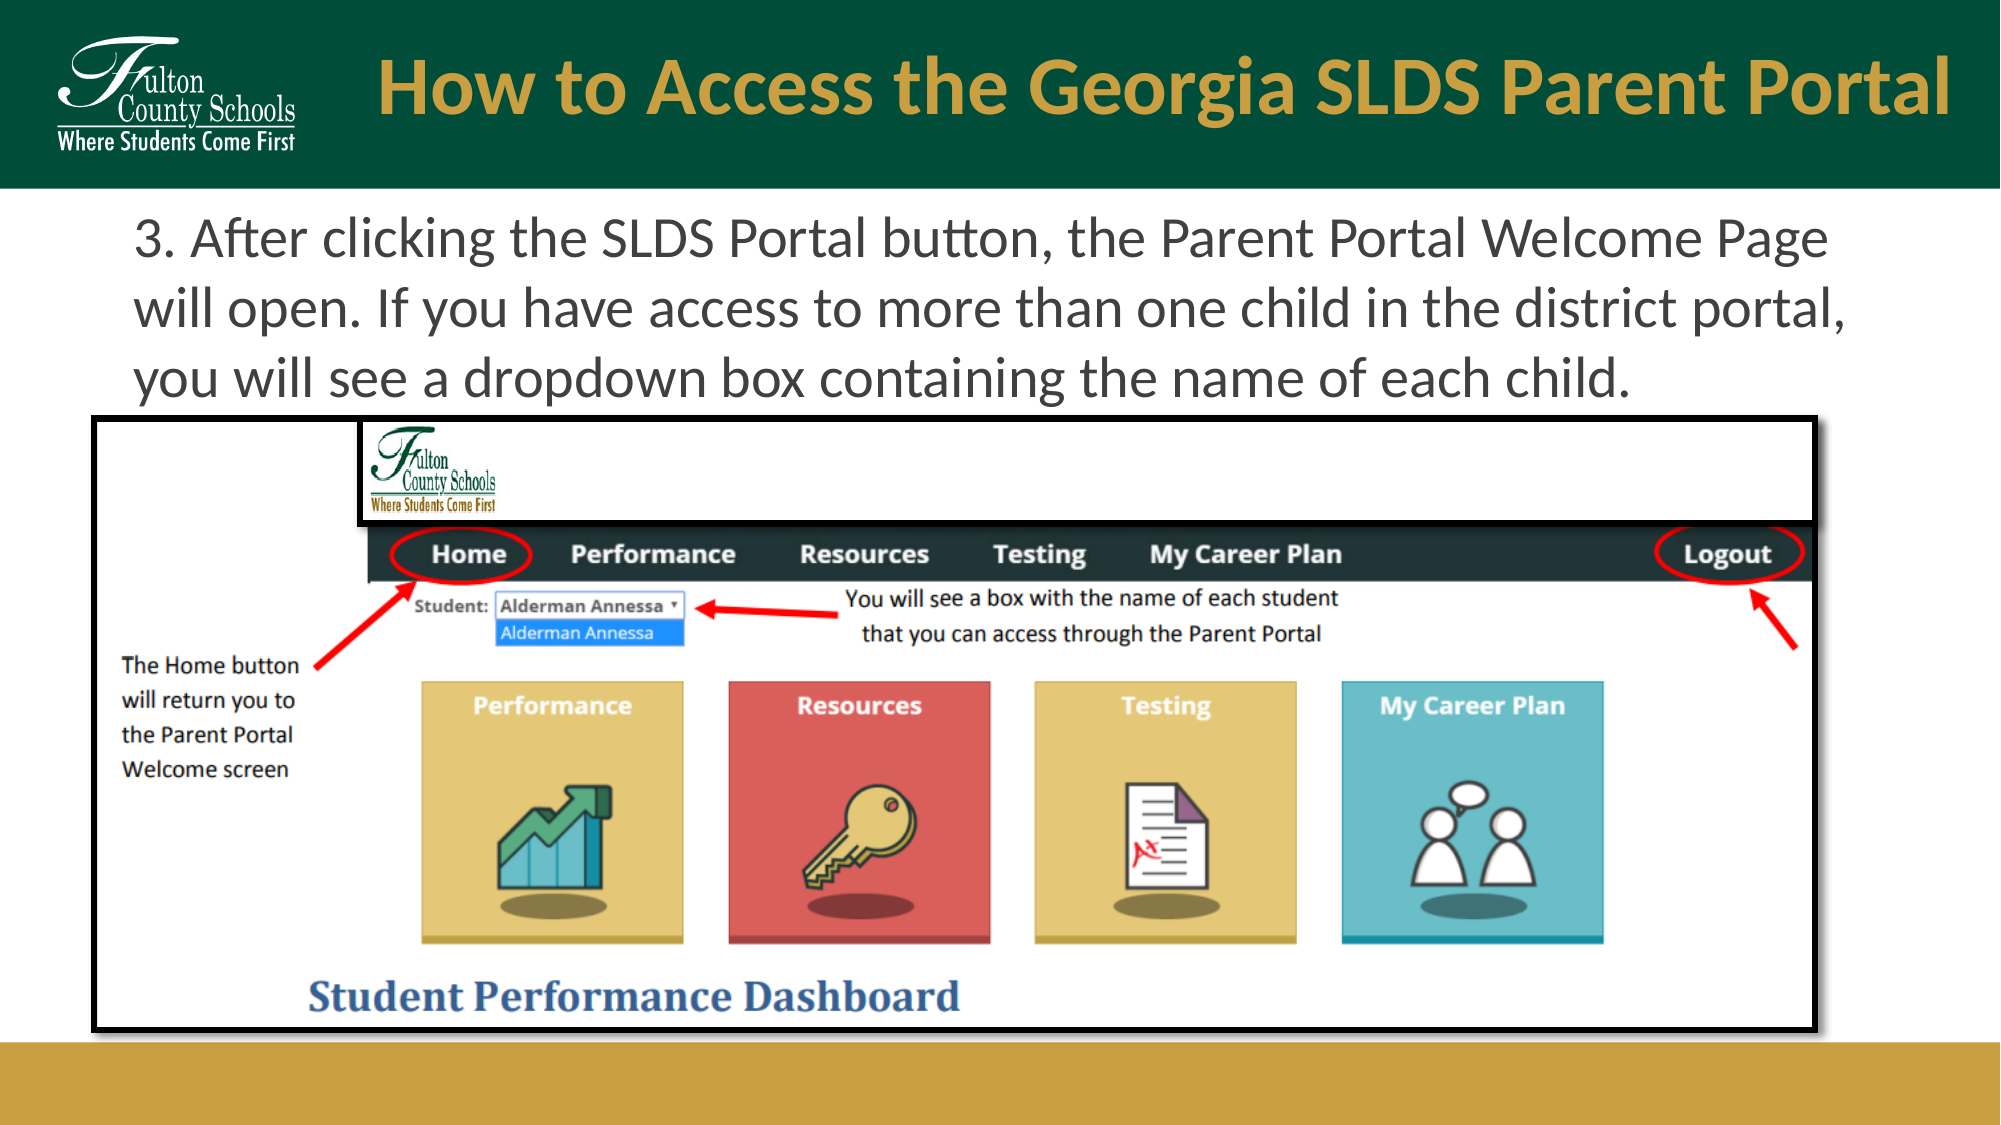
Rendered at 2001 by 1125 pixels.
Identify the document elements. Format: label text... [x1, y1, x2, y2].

text_box [402, 226, 1940, 339]
list 3. After clicking the SLDS Portal button, the Parent Portal Welcome Page will open. If you have access to more than one child in the district portal, you will see a dropdown box containing the name of each child. [118, 191, 1919, 970]
picture [50, 34, 300, 154]
title How to Access the Georgia SLDS Parent Portal [363, 98, 1976, 175]
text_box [97, 421, 1813, 1028]
